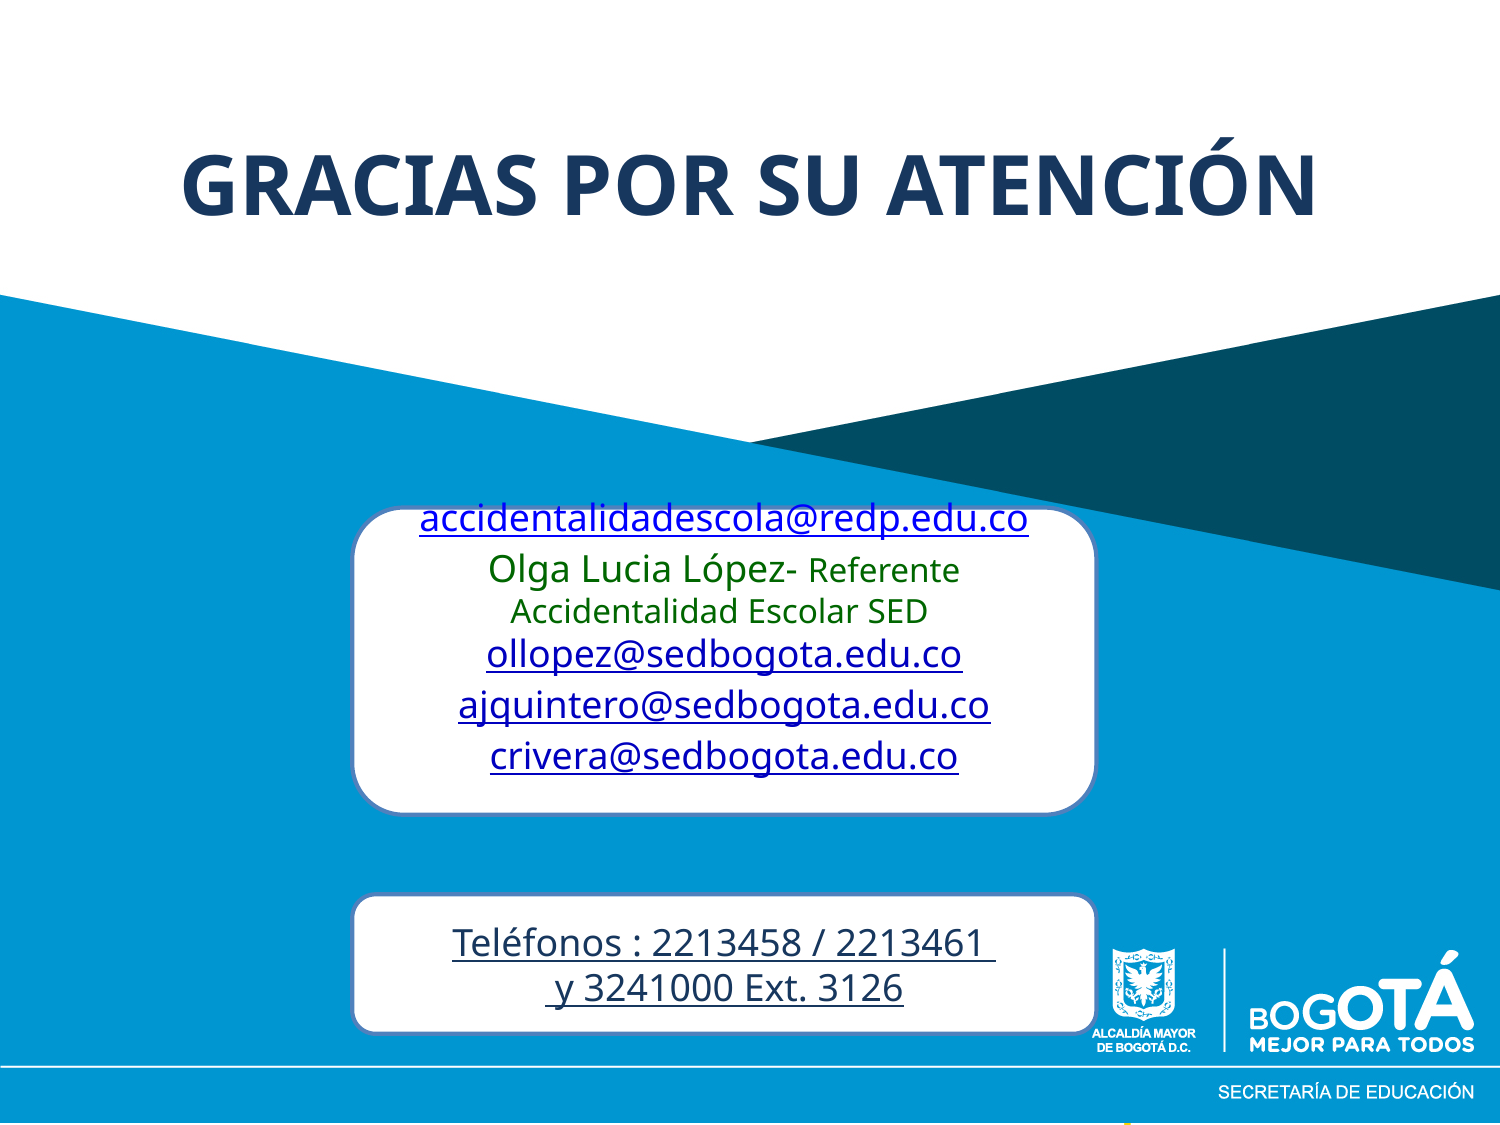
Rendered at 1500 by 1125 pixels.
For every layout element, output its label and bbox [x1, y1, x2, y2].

picture [1303, 994, 1335, 1029]
picture [1109, 1033, 1119, 1037]
picture [1377, 1038, 1389, 1051]
picture [1337, 1086, 1343, 1098]
picture [1362, 1038, 1373, 1051]
picture [1441, 951, 1458, 964]
picture [1399, 1038, 1409, 1050]
picture [1379, 979, 1421, 1029]
picture [1269, 1086, 1278, 1098]
picture [1346, 1038, 1358, 1051]
picture [1269, 1038, 1278, 1051]
picture [1113, 950, 1174, 1020]
picture [1294, 1038, 1308, 1051]
picture [1412, 1038, 1426, 1051]
picture [1338, 987, 1382, 1029]
picture [1282, 1038, 1290, 1051]
picture [1138, 1030, 1145, 1037]
picture [1251, 1038, 1264, 1051]
picture [1430, 1038, 1442, 1051]
picture [1232, 1086, 1240, 1098]
picture [1463, 1038, 1473, 1051]
picture [351, 893, 1098, 1035]
picture [1415, 969, 1473, 1030]
picture [1333, 1038, 1344, 1051]
picture [351, 503, 1098, 816]
picture [1185, 1029, 1193, 1037]
picture [1312, 1038, 1323, 1051]
picture [1155, 1029, 1166, 1037]
picture [0, 0, 1500, 442]
picture [1117, 1044, 1127, 1051]
picture [1251, 1009, 1267, 1029]
picture [1271, 1002, 1298, 1029]
picture [1446, 1038, 1460, 1051]
